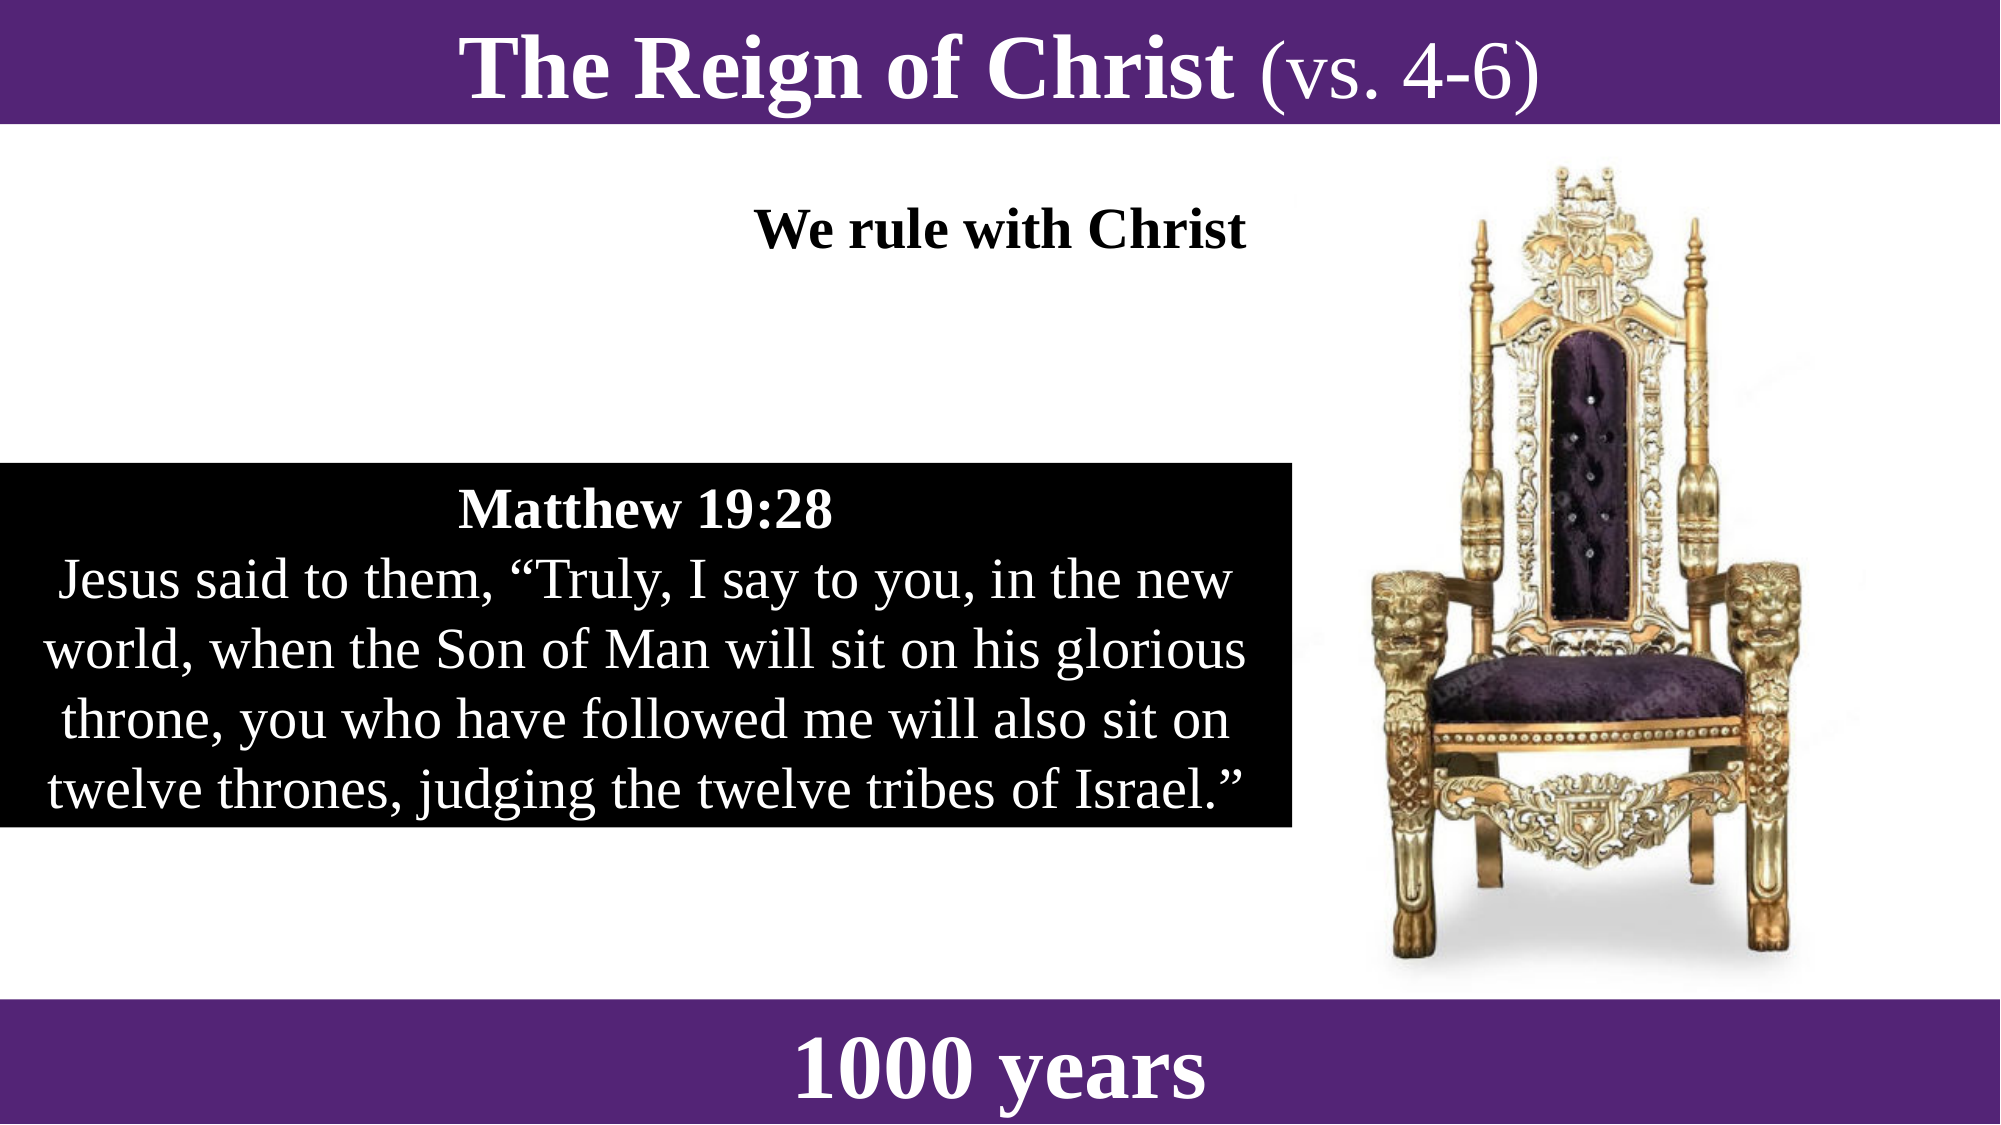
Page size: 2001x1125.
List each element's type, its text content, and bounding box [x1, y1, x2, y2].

text_box 1000 years [0, 999, 2000, 1124]
text_box Matthew 19:28 Jesus said to them, “Truly, I say to you, in the new world, when the Son of Man will sit on his glorious throne, you who have followed me will also sit on twelve thrones, judging the twelve tribes of Israel.” [0, 462, 1292, 828]
text_box We rule with Christ [664, 182, 1292, 268]
text_box The Reign of Christ (vs. 4-6) [0, 0, 2000, 125]
picture [1292, 132, 1866, 993]
